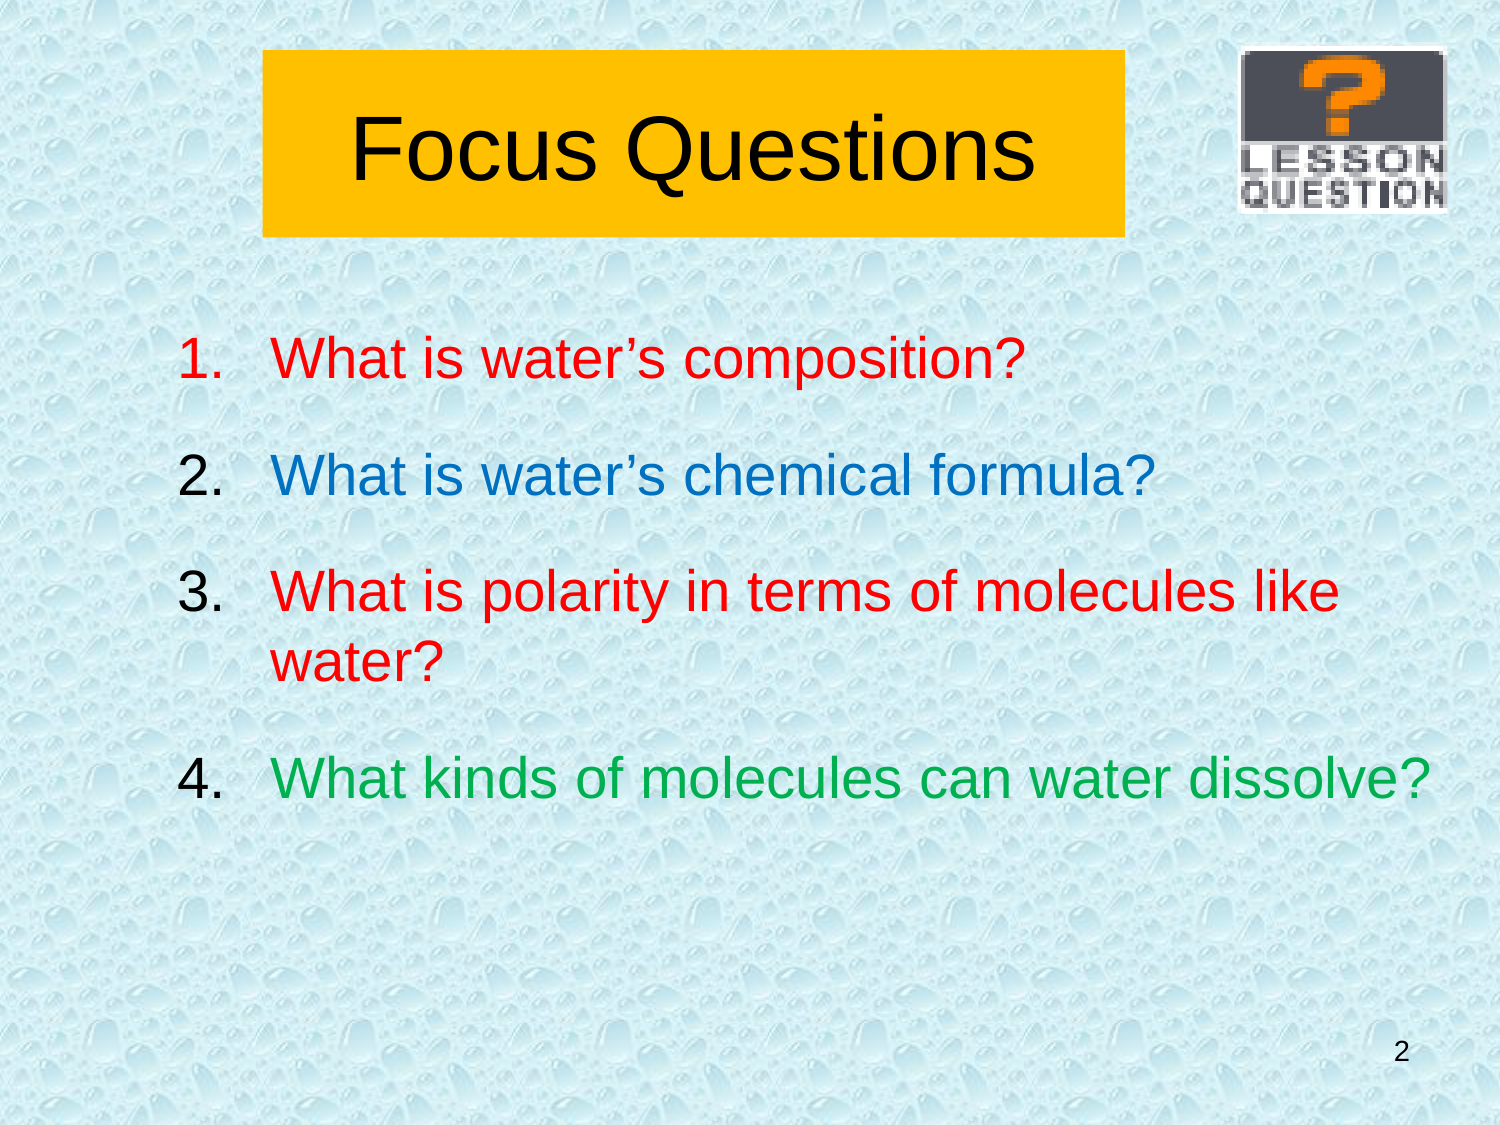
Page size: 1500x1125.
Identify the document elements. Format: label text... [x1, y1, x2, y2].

list What is water’s composition? 2. What is water’s chemical formula? 3. What is polarity in terms of molecules like water? 4. What kinds of molecules can water dissolve? [162, 312, 1475, 975]
title Focus Questions [262, 50, 1125, 238]
slide_number 2 [1074, 1024, 1425, 1103]
picture [1237, 42, 1448, 214]
